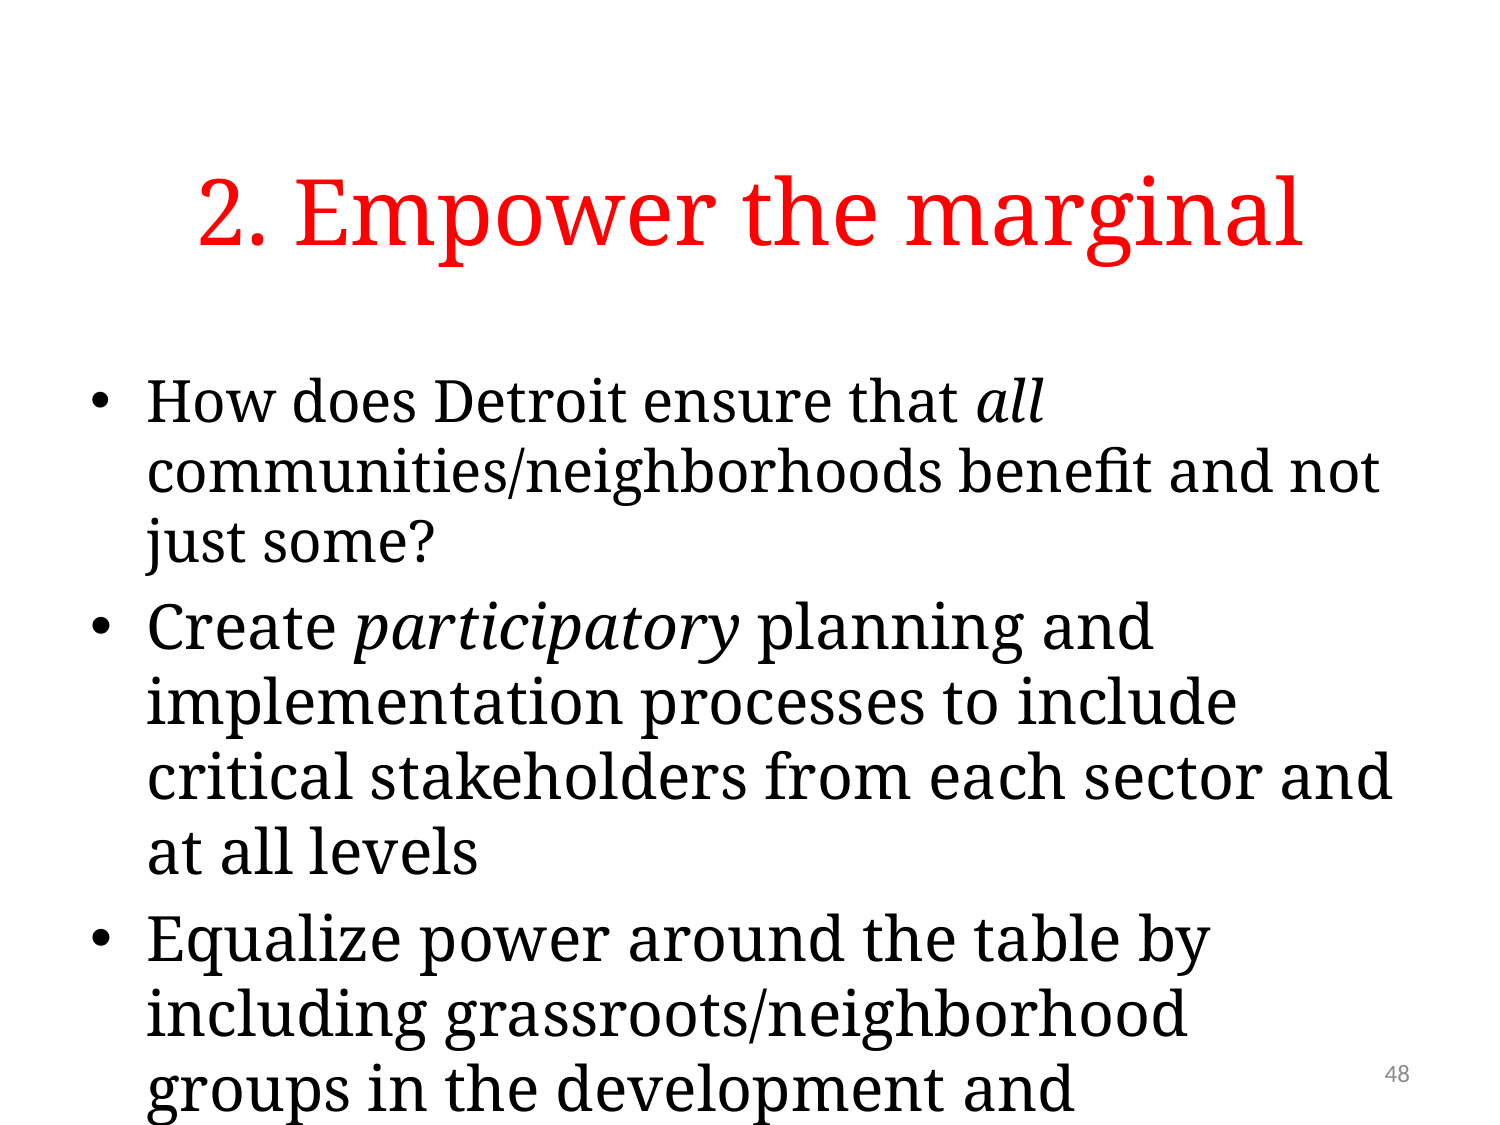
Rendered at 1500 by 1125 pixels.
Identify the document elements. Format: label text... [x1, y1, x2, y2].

list How does Detroit ensure that all communities/neighborhoods benefit and not just some? Create participatory planning and implementation processes to include critical stakeholders from each sector and at all levels Equalize power around the table by including grassroots/neighborhood groups in the development and implementation of the economic growth plan [75, 357, 1425, 910]
slide_number 48 [1074, 1042, 1425, 1103]
title 2. Empower the marginal [75, 169, 1425, 357]
